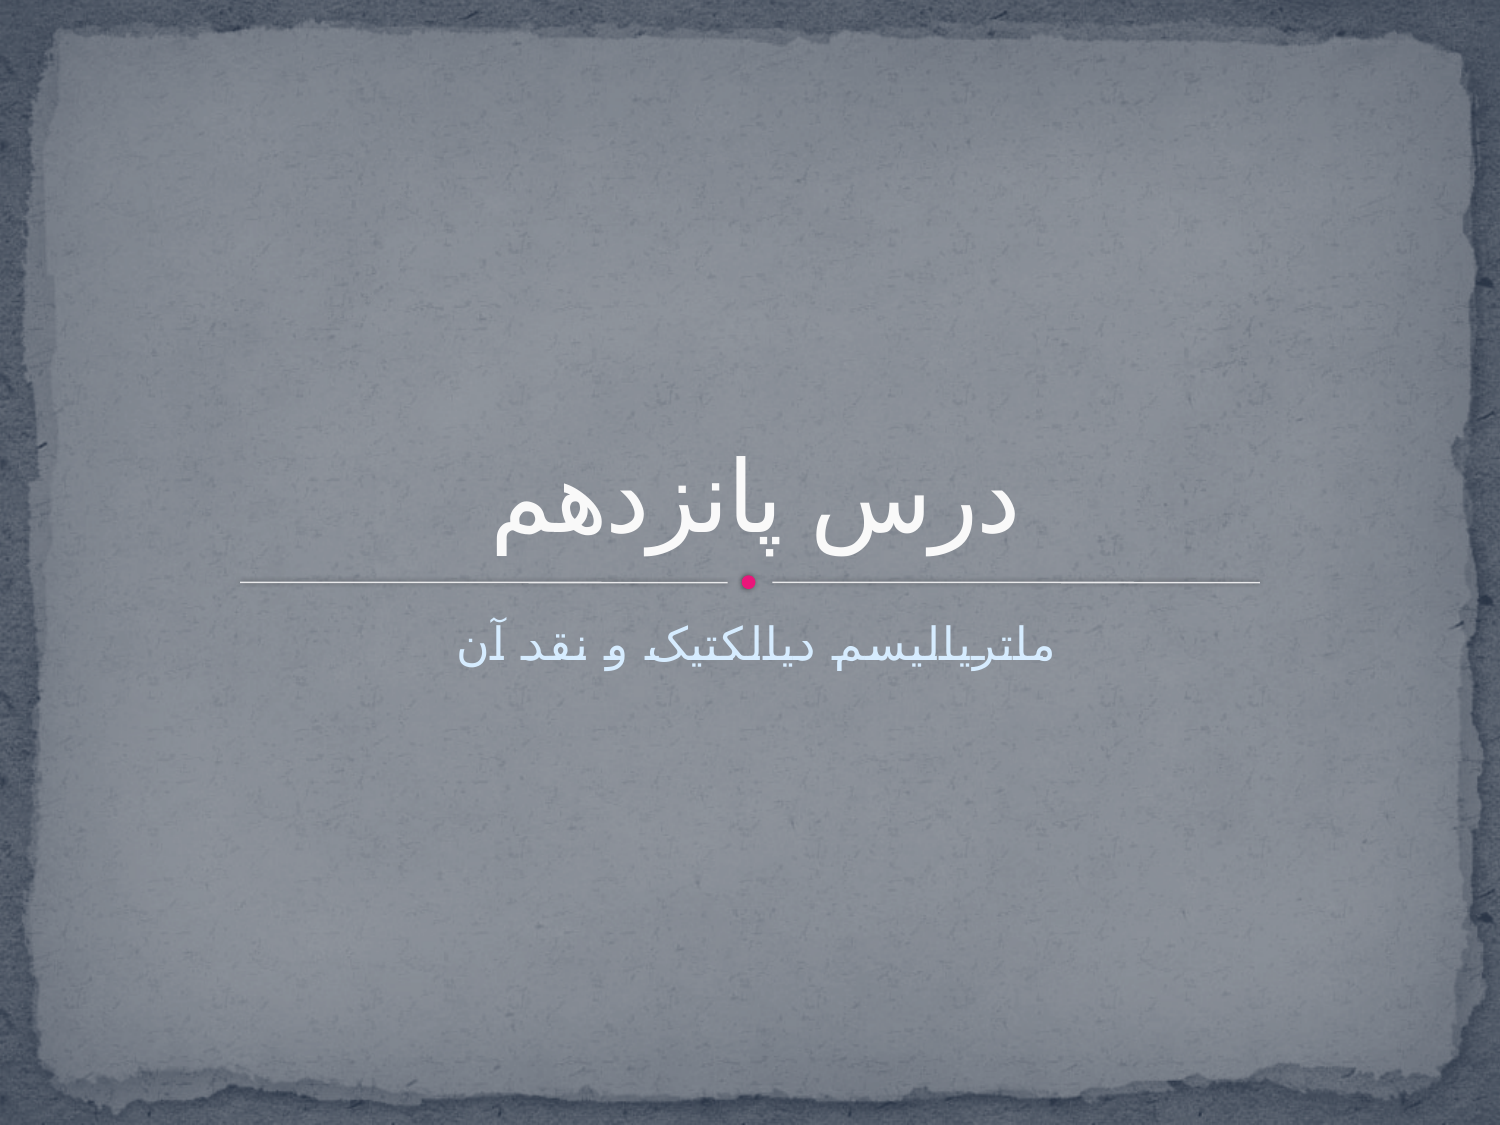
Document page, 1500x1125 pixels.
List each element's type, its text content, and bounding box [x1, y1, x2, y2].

title درس پانزدهم [74, 235, 1438, 561]
subtitle ماتریالیسم دیالکتیک و نقد آن [75, 606, 1438, 795]
